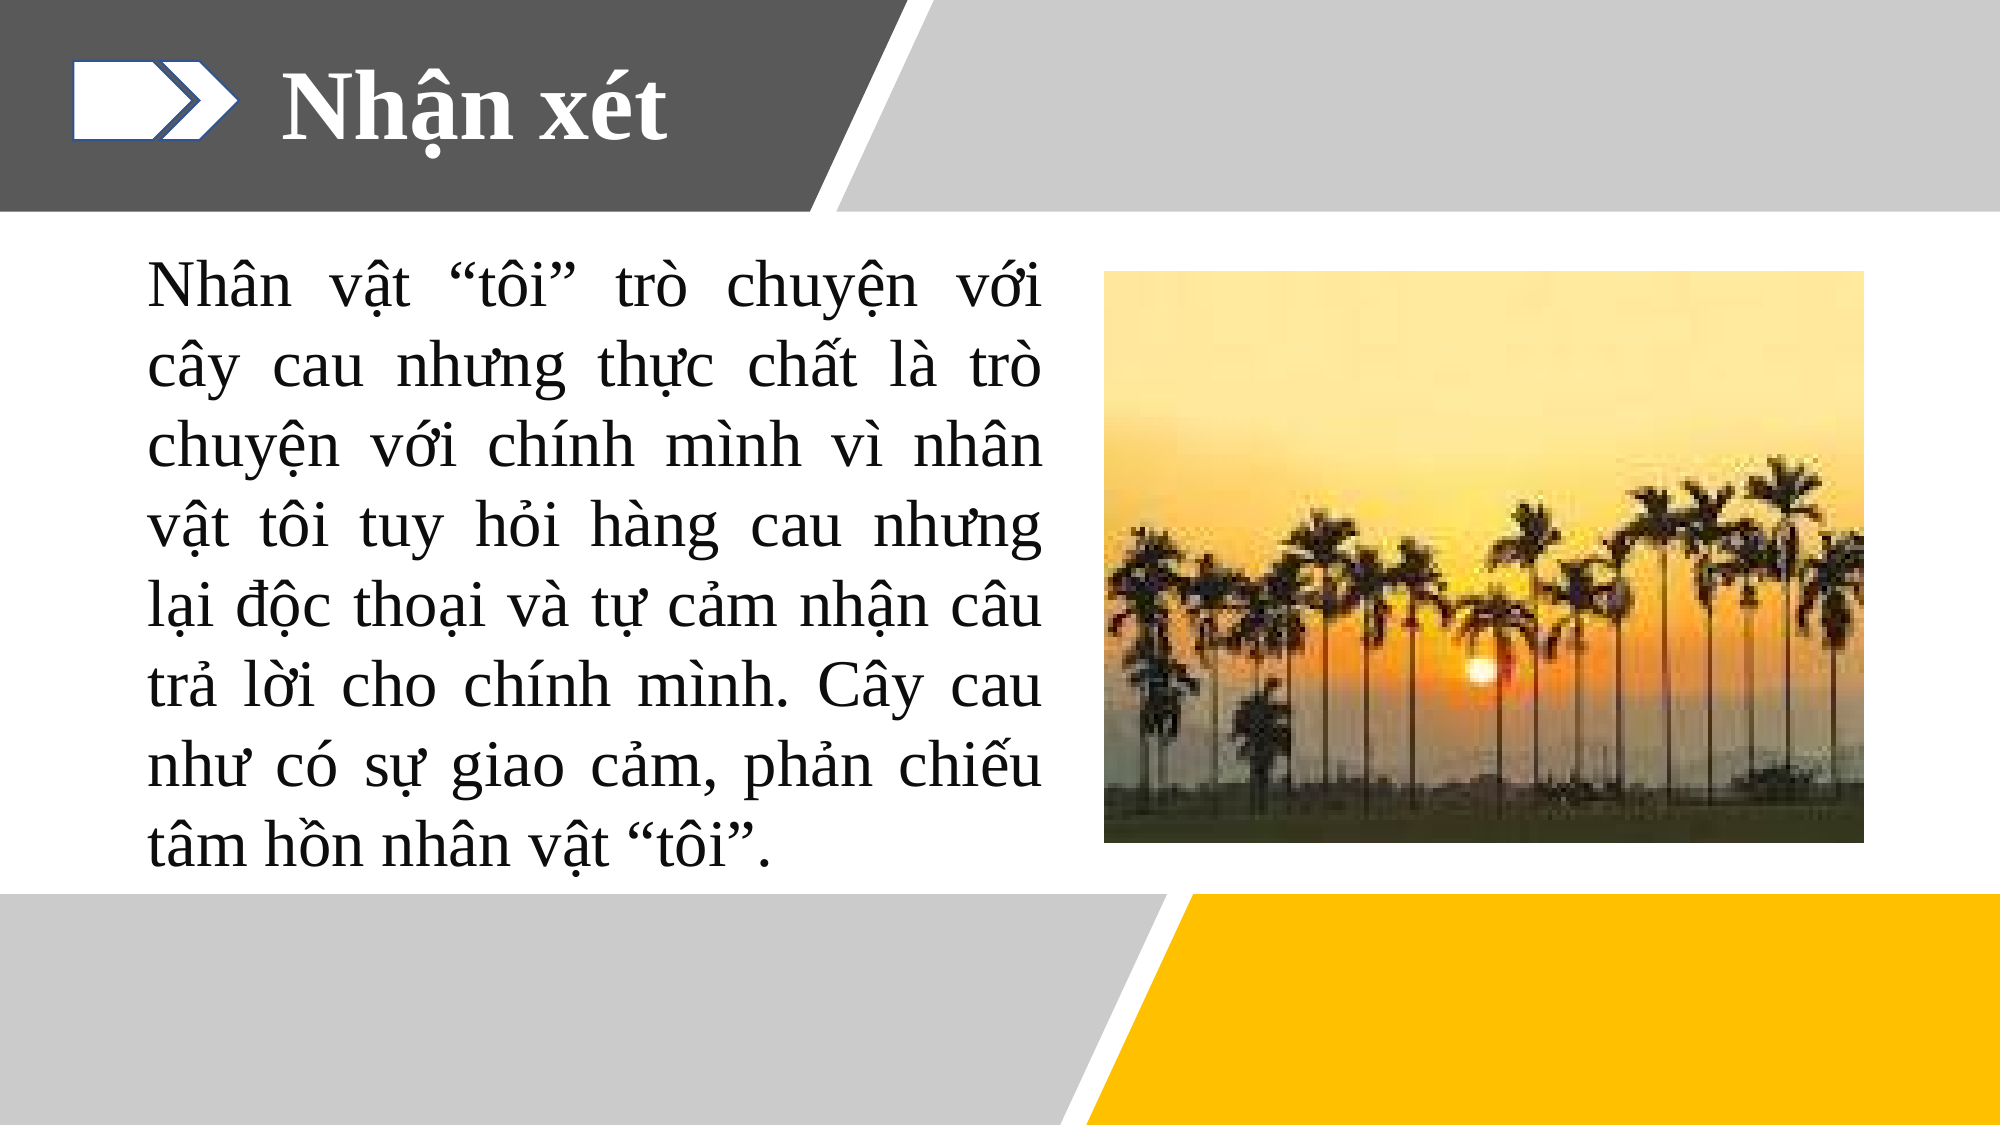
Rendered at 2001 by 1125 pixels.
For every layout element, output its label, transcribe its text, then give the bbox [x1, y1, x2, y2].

text_box Nhân vật “tôi” trò chuyện với cây cau nhưng thực chất là trò chuyện với chính mình vì nhân vật tôi tuy hỏi hàng cau nhưng lại độc thoại và tự cảm nhận câu trả lời cho chính mình. Cây cau như có sự giao cảm, phản chiếu tâm hồn nhân vật “tôi”. [133, 232, 1060, 888]
text_box [72, 59, 195, 142]
text_box Nhận xét [267, 32, 734, 168]
picture [1104, 271, 1864, 844]
text_box [157, 59, 241, 142]
text_box [0, 893, 1169, 1125]
text_box [834, 0, 2000, 213]
text_box [1085, 893, 2000, 1125]
text_box [0, 0, 909, 213]
